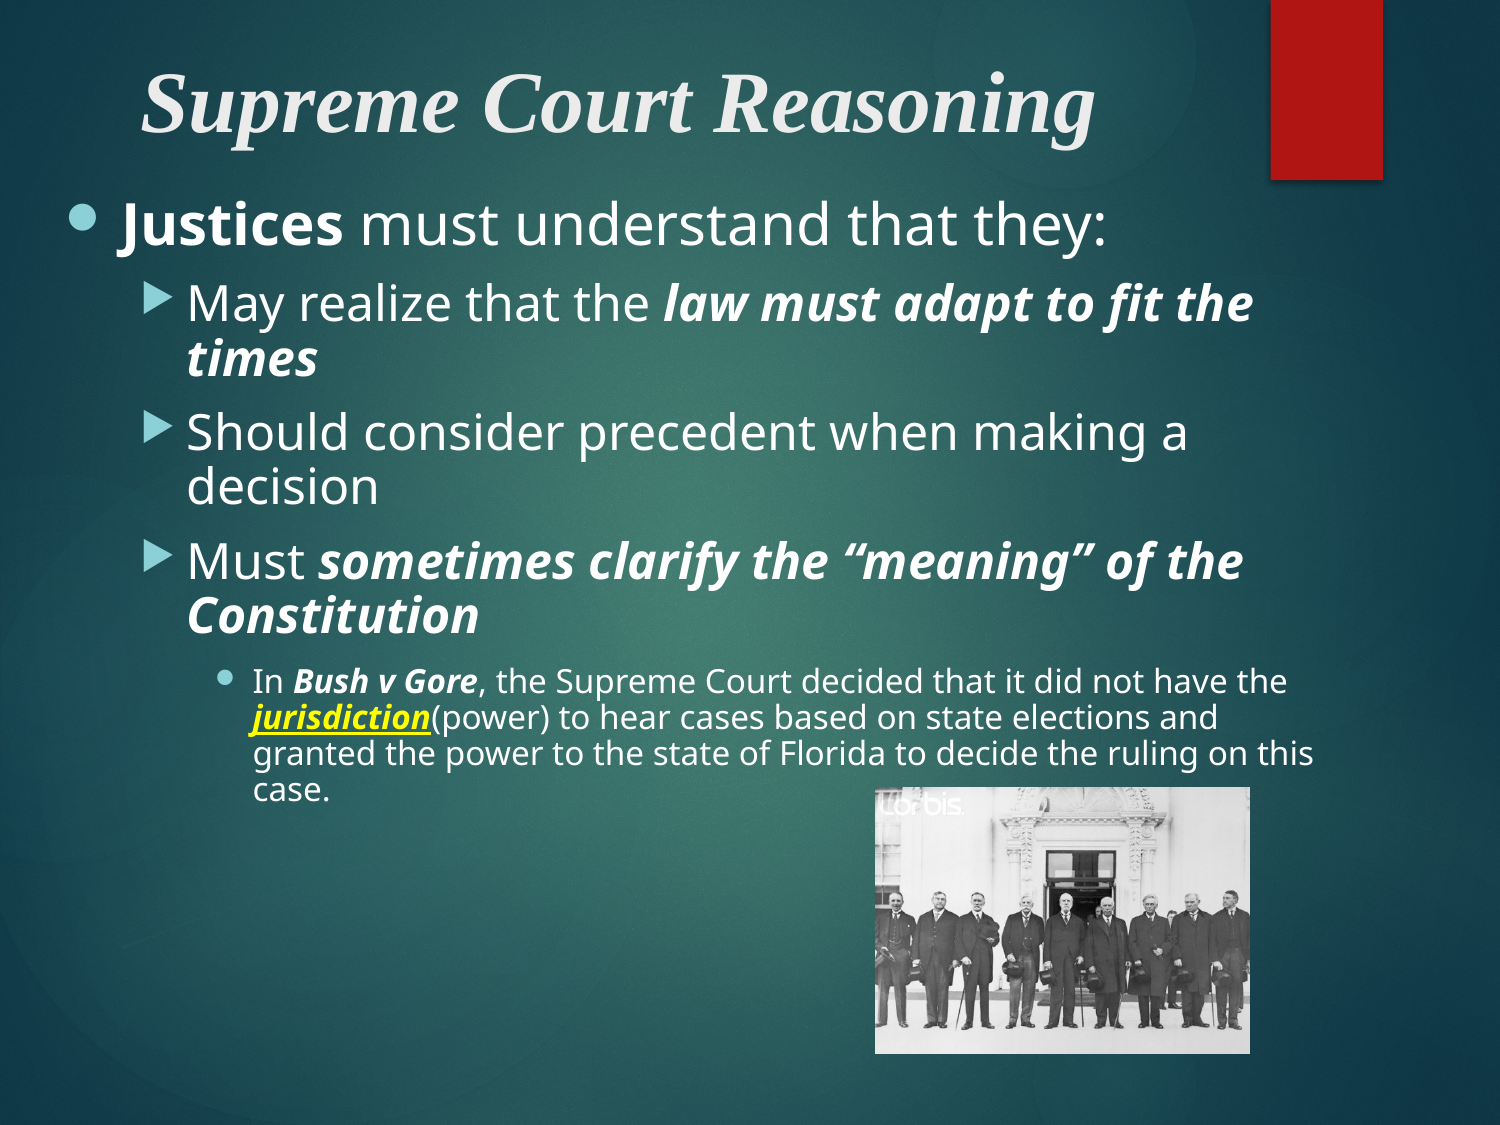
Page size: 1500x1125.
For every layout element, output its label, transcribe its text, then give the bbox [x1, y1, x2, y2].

title Supreme Court Reasoning [125, 37, 1400, 175]
list Justices must understand that they: May realize that the law must adapt to fit the times Should consider precedent when making a decision Must sometimes clarify the “meaning” of the Constitution In Bush v Gore, the Supreme Court decided that it did not have the jurisdiction(power) to hear cases based on state elections and granted the power to the state of Florida to decide the ruling on this case. [50, 187, 1363, 938]
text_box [874, 787, 1251, 1055]
